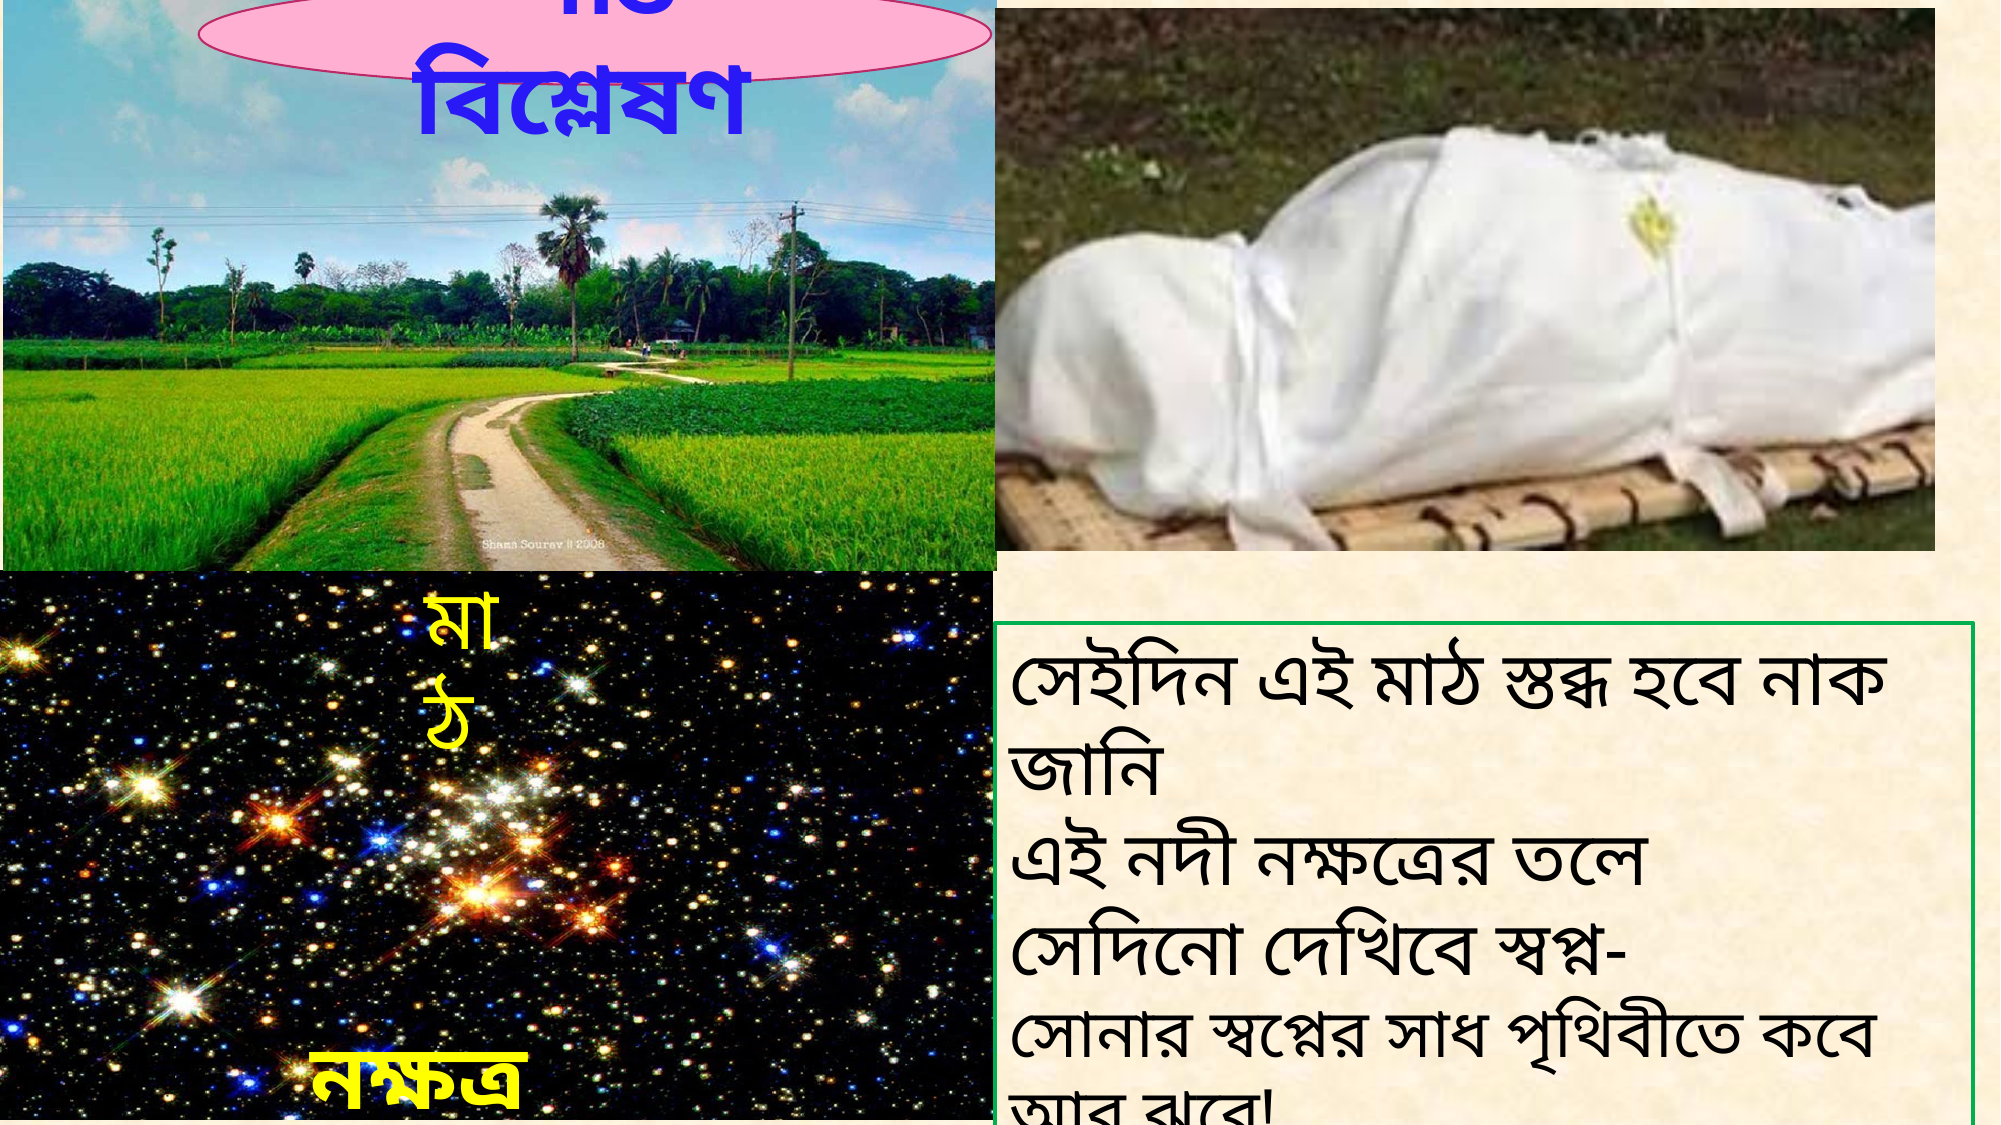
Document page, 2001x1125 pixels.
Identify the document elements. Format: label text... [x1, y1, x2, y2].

text_box নক্ষত্র [181, 1120, 682, 1125]
text_box সেইদিন এই মাঠ স্তব্ধ হবে নাক জানি এই নদী নক্ষত্রের তলে সেদিনো দেখিবে স্বপ্ন- সোনার স্বপ্নের সাধ পৃথিবীতে কবে আর ঝরে! [994, 623, 1973, 1125]
picture [0, 0, 2001, 1125]
